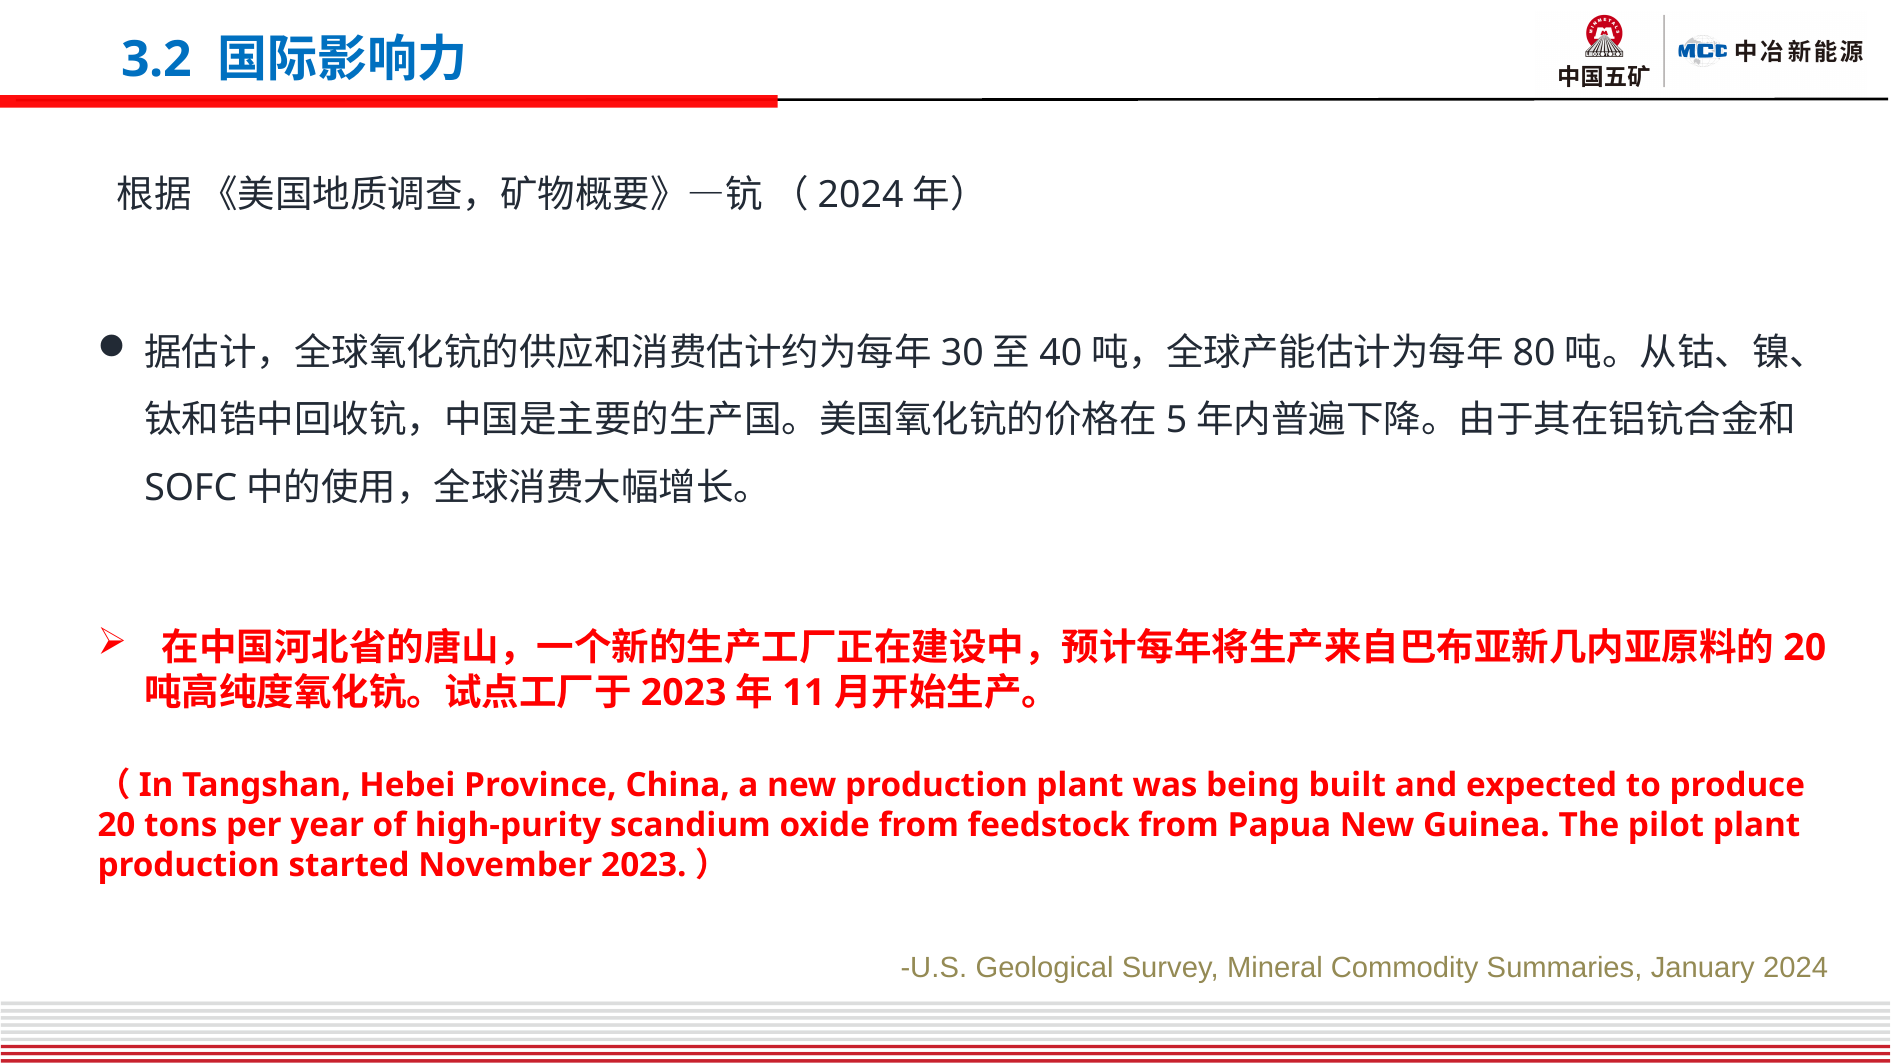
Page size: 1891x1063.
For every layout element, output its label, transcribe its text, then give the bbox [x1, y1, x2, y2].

text_box -U.S. Geological Survey, Mineral Commodity Summaries, January 2024 [885, 940, 1867, 991]
picture [0, 1001, 1891, 1063]
picture [1535, 11, 1867, 97]
text_box 根据 《美国地质调查，矿物概要》—钪 （2024年） 据估计，全球氧化钪的供应和消费估计约为每年30至40吨，全球产能估计为每年80吨。从钴、镍、钛和锆中回收钪，中国是主要的生产国。美国氧化钪的价格在5年内普遍下降。由于其在铝钪合金和SOFC中的使用，全球消费大幅增长。 在中国河北省的唐山，一个新的生产工厂正在建设中，预计每年将生产来自巴布亚新几内亚原料的20吨高纯度氧化钪。试点工厂于2023年11月开始生产。 （In Tangshan, Hebei Province, China, a new production plant was being built and expected to produce 20 tons per year of high-purity scandium oxide from feedstock from Papua New Guinea. The pilot plant production started November 2023.） [82, 118, 1843, 811]
text_box 3.2 国际影响力 [106, 18, 1040, 94]
